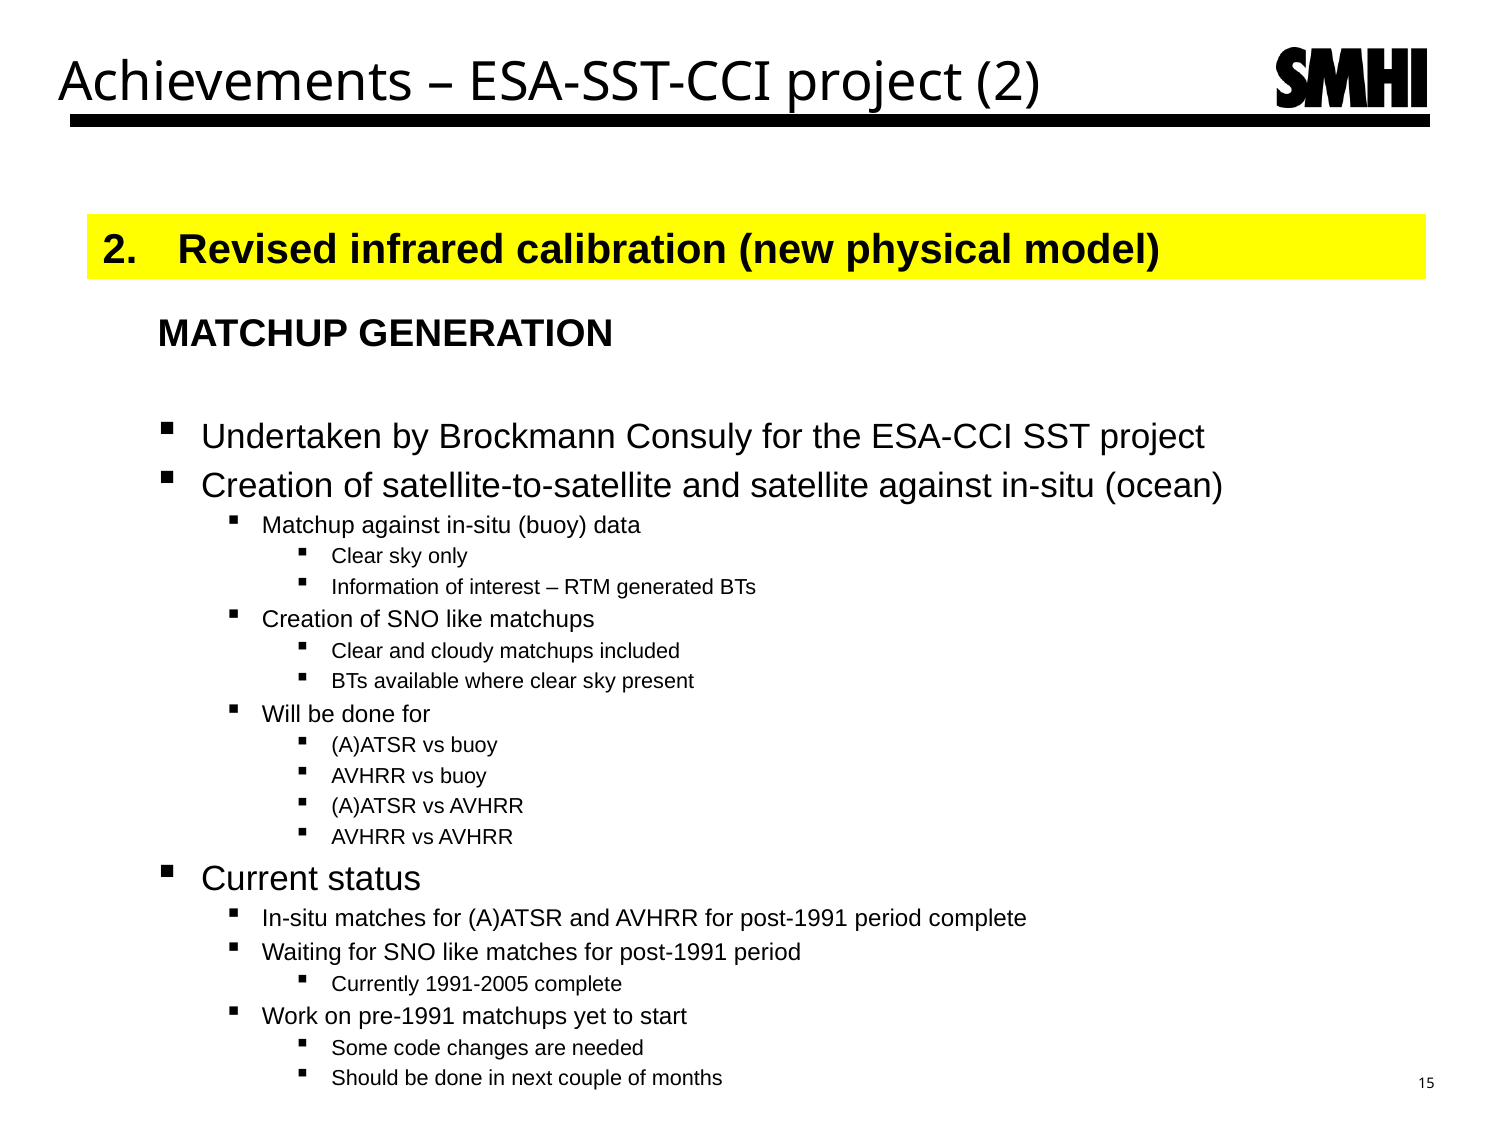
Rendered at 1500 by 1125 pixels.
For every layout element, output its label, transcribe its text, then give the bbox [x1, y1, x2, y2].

text_box Revised infrared calibration (new physical model) [87, 214, 1426, 265]
list MATCHUP GENERATION Undertaken by Brockmann Consuly for the ESA-CCI SST project Creation of satellite-to-satellite and satellite against in-situ (ocean) Matchup against in-situ (buoy) data Clear sky only Information of interest – RTM generated BTs Creation of SNO like matchups Clear and cloudy matchups included BTs available where clear sky present Will be done for (A)ATSR vs buoy AVHRR vs buoy (A)ATSR vs AVHRR AVHRR vs AVHRR Current status In-situ matches for (A)ATSR and AVHRR for post-1991 period complete Waiting for SNO like matches for post-1991 period Currently 1991-2005 complete Work on pre-1991 matchups yet to start Some code changes are needed Should be done in next couple of months [87, 265, 1479, 1096]
title Achievements – ESA-SST-CCI project (2) [58, 40, 1269, 112]
picture [1276, 47, 1427, 108]
